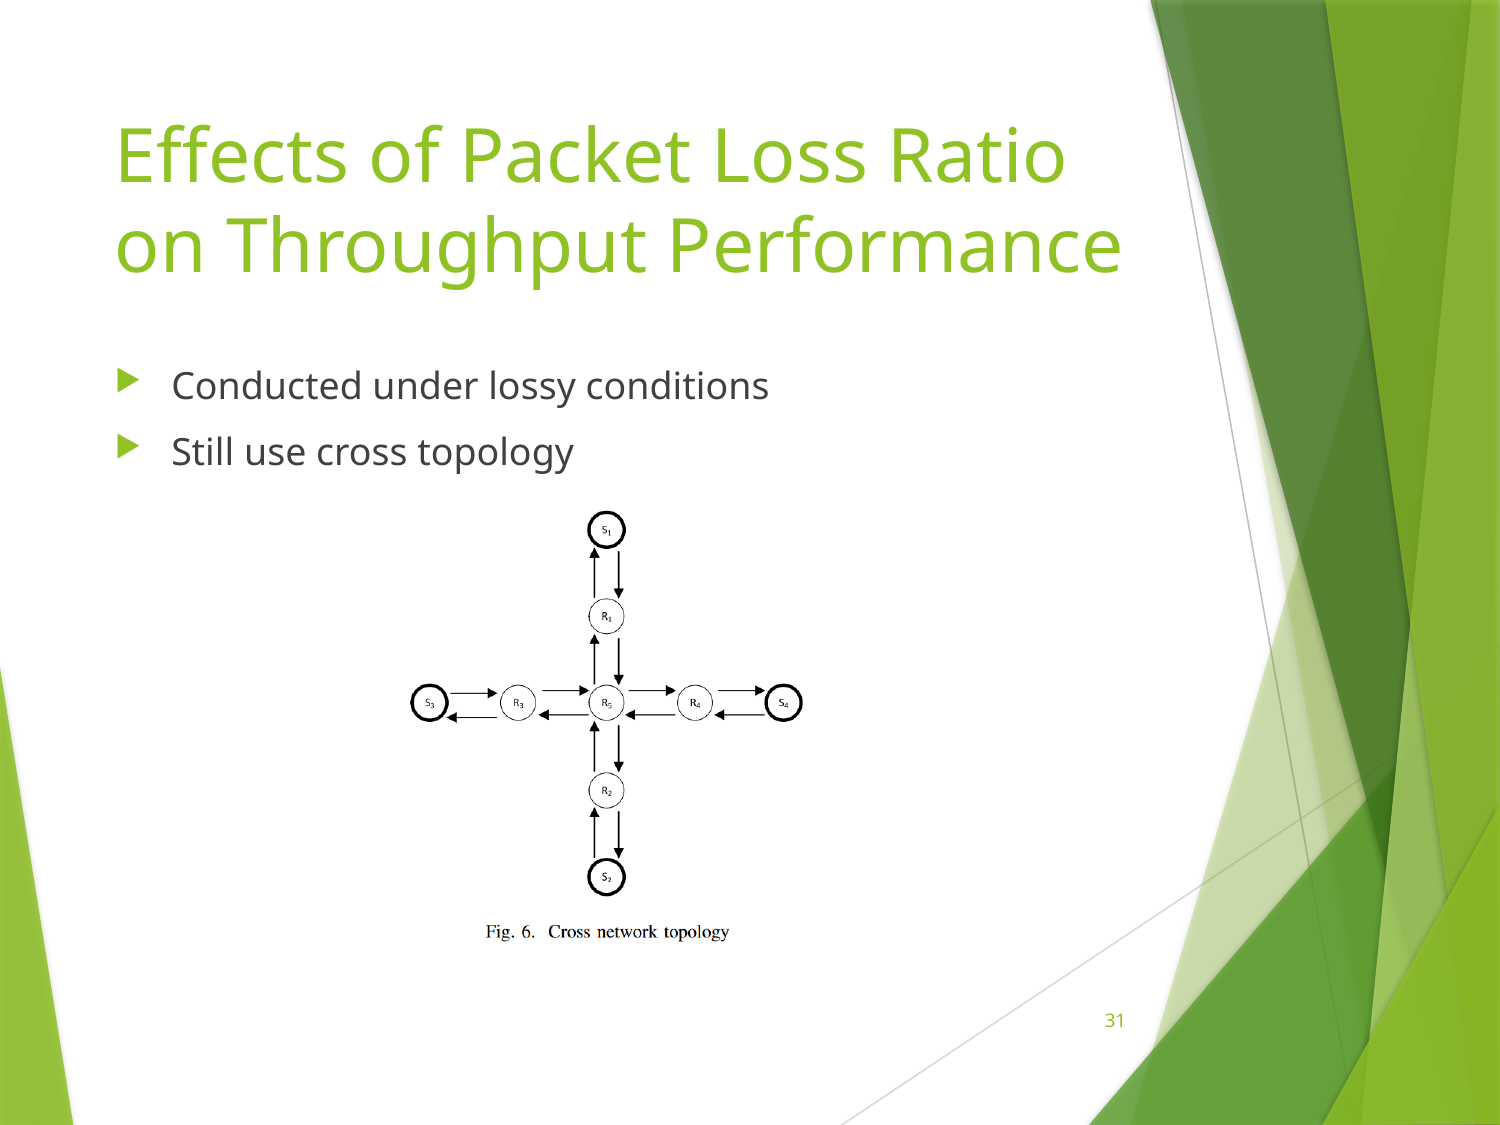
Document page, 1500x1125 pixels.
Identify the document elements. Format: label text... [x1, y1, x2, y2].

slide_number 31 [1057, 991, 1142, 1051]
title Effects of Packet Loss Ratio on Throughput Performance [99, 99, 1142, 317]
picture [396, 506, 814, 950]
list Conducted under lossy conditions Still use cross topology [99, 354, 1142, 992]
